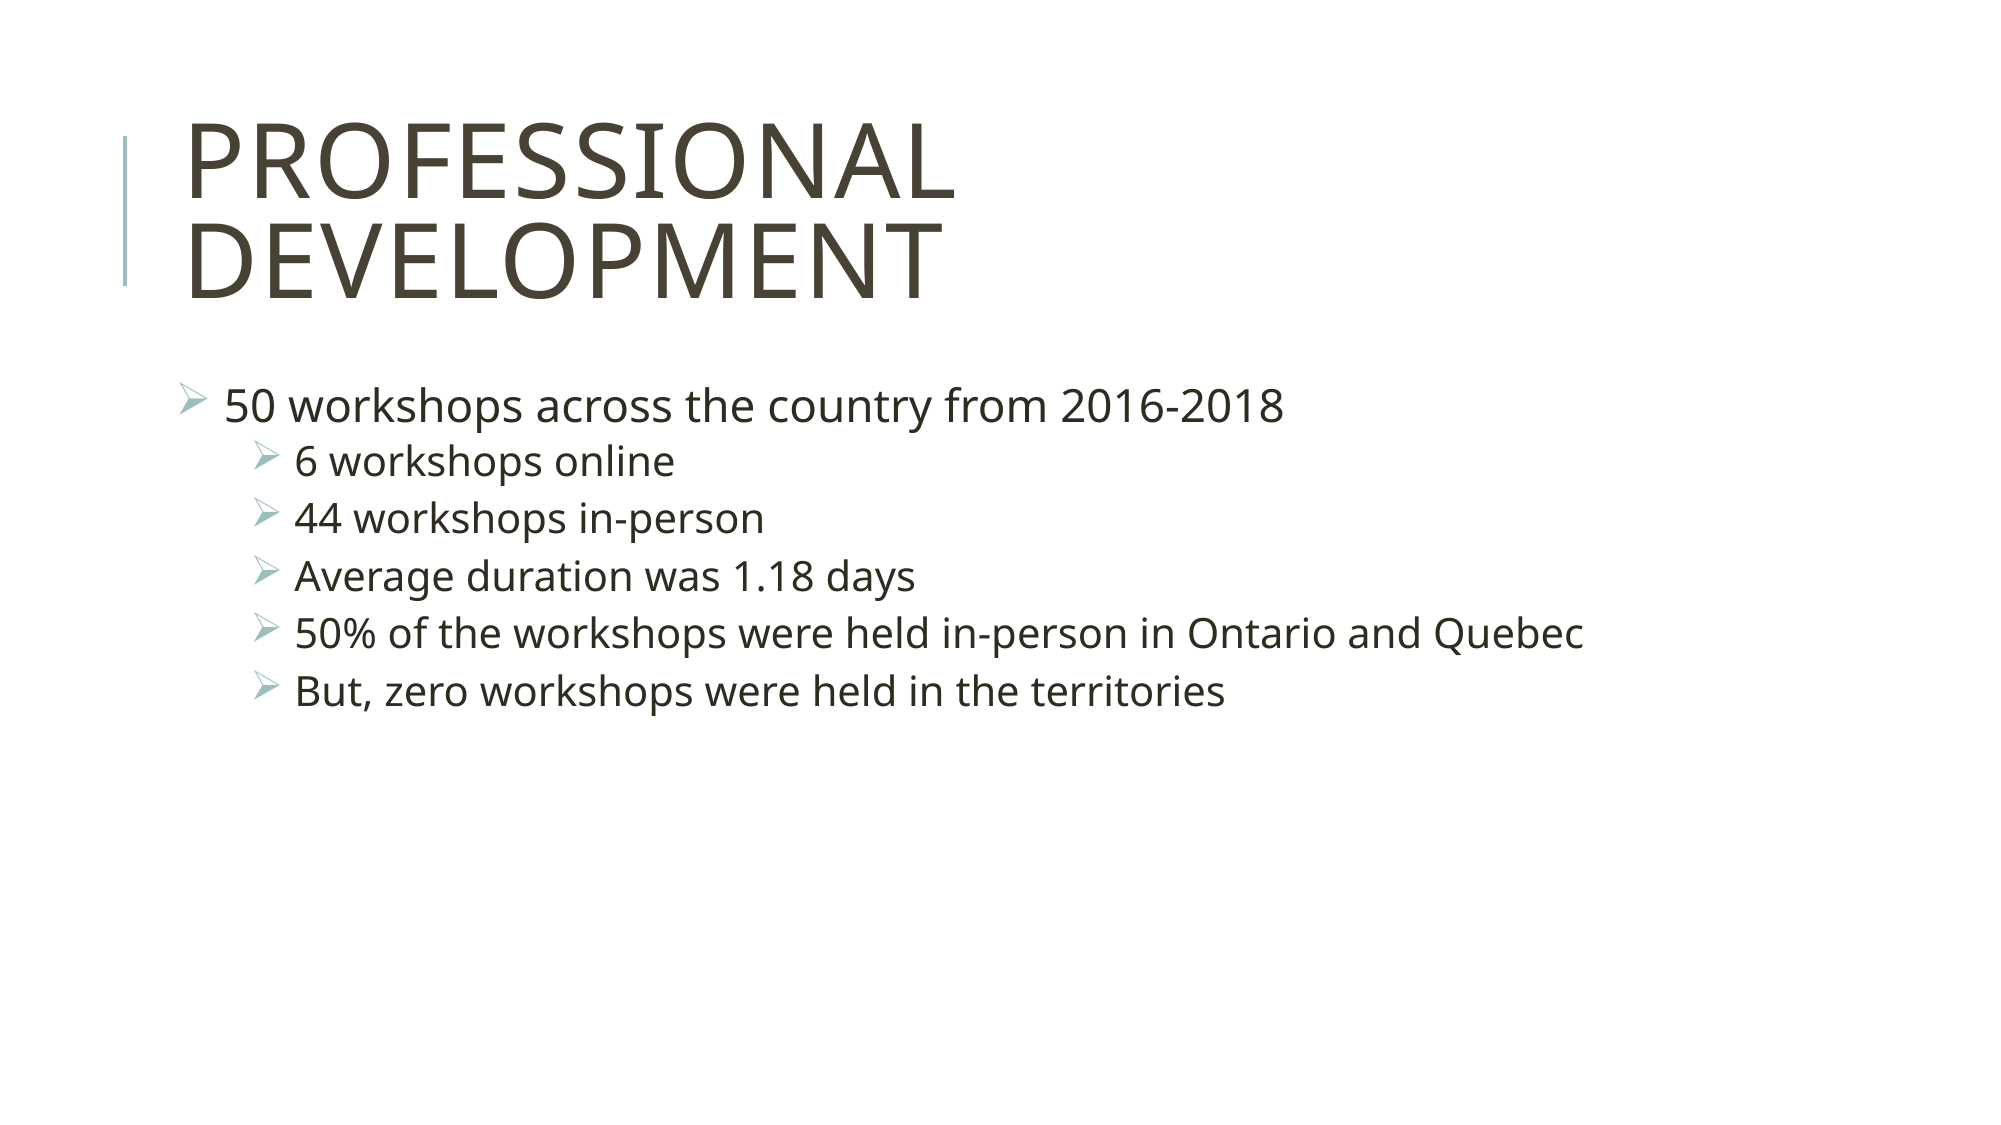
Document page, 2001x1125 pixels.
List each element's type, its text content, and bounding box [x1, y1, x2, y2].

title Professional Development [168, 96, 1763, 342]
list 50 workshops across the country from 2016-2018 6 workshops online 44 workshops in-person Average duration was 1.18 days 50% of the workshops were held in-person in Ontario and Quebec But, zero workshops were held in the territories [168, 375, 1763, 1035]
